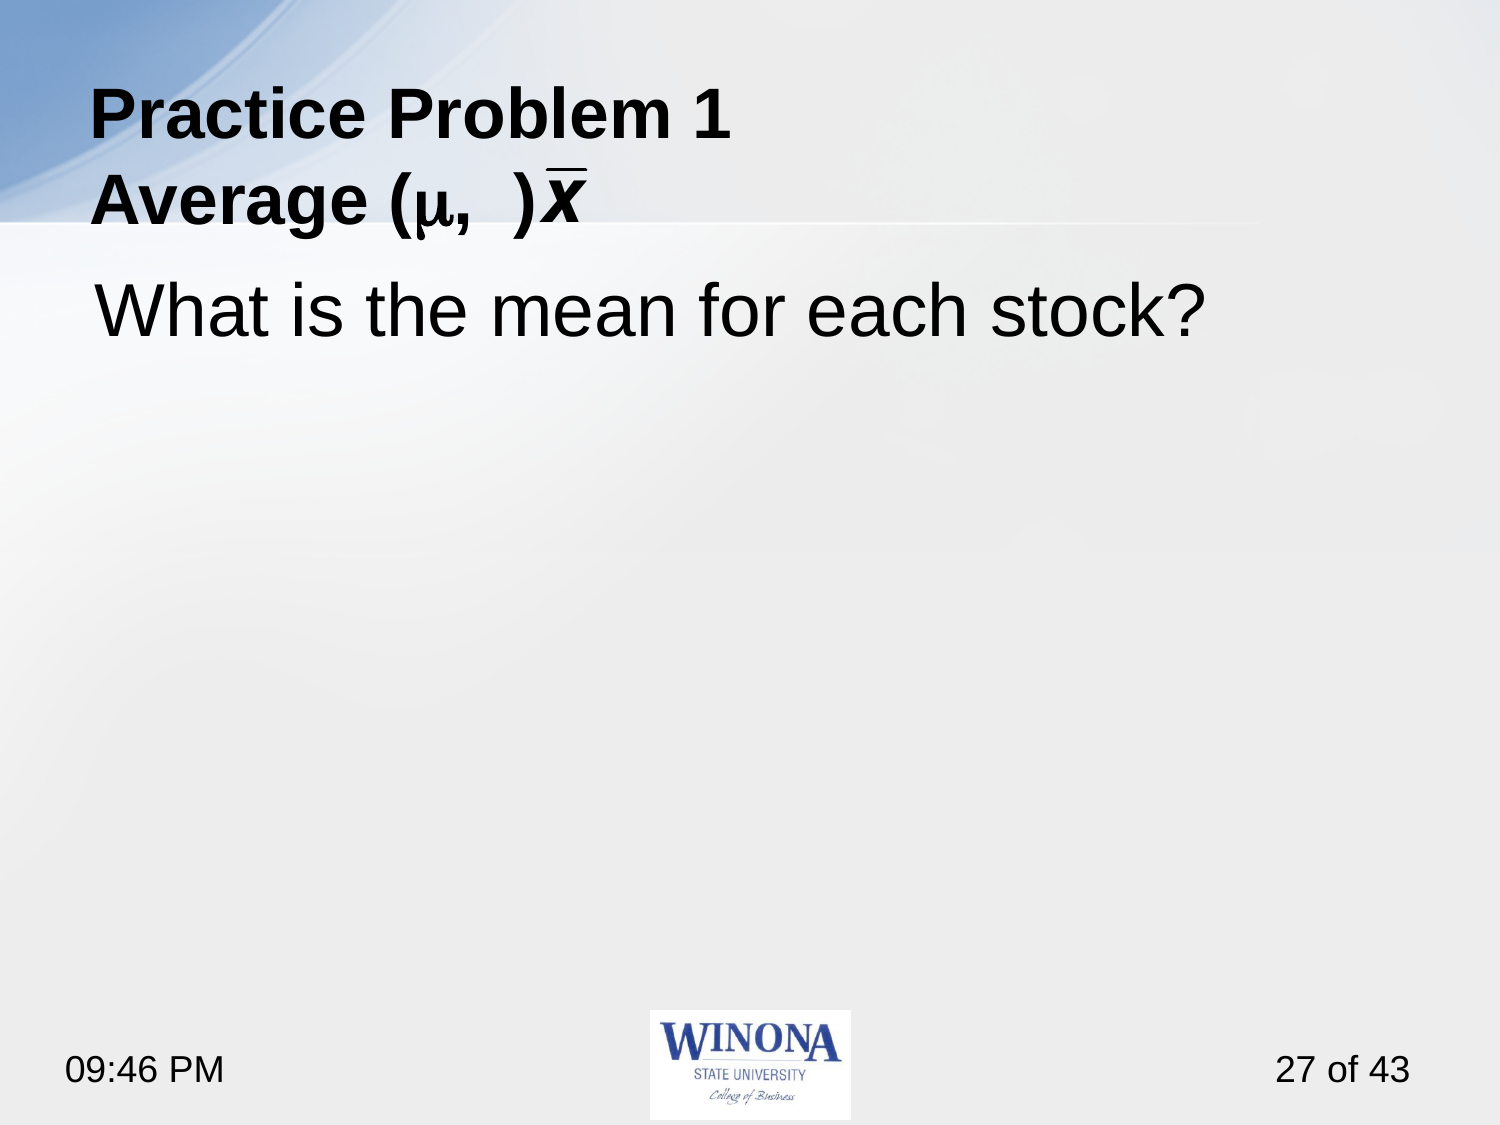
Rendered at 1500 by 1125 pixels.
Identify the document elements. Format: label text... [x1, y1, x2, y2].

text_box What is the mean for each stock? [80, 253, 1384, 362]
title Practice Problem 1 Average (m, ) [75, 58, 1425, 247]
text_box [530, 152, 602, 236]
picture [0, 0, 1500, 524]
picture [0, 526, 1500, 1125]
